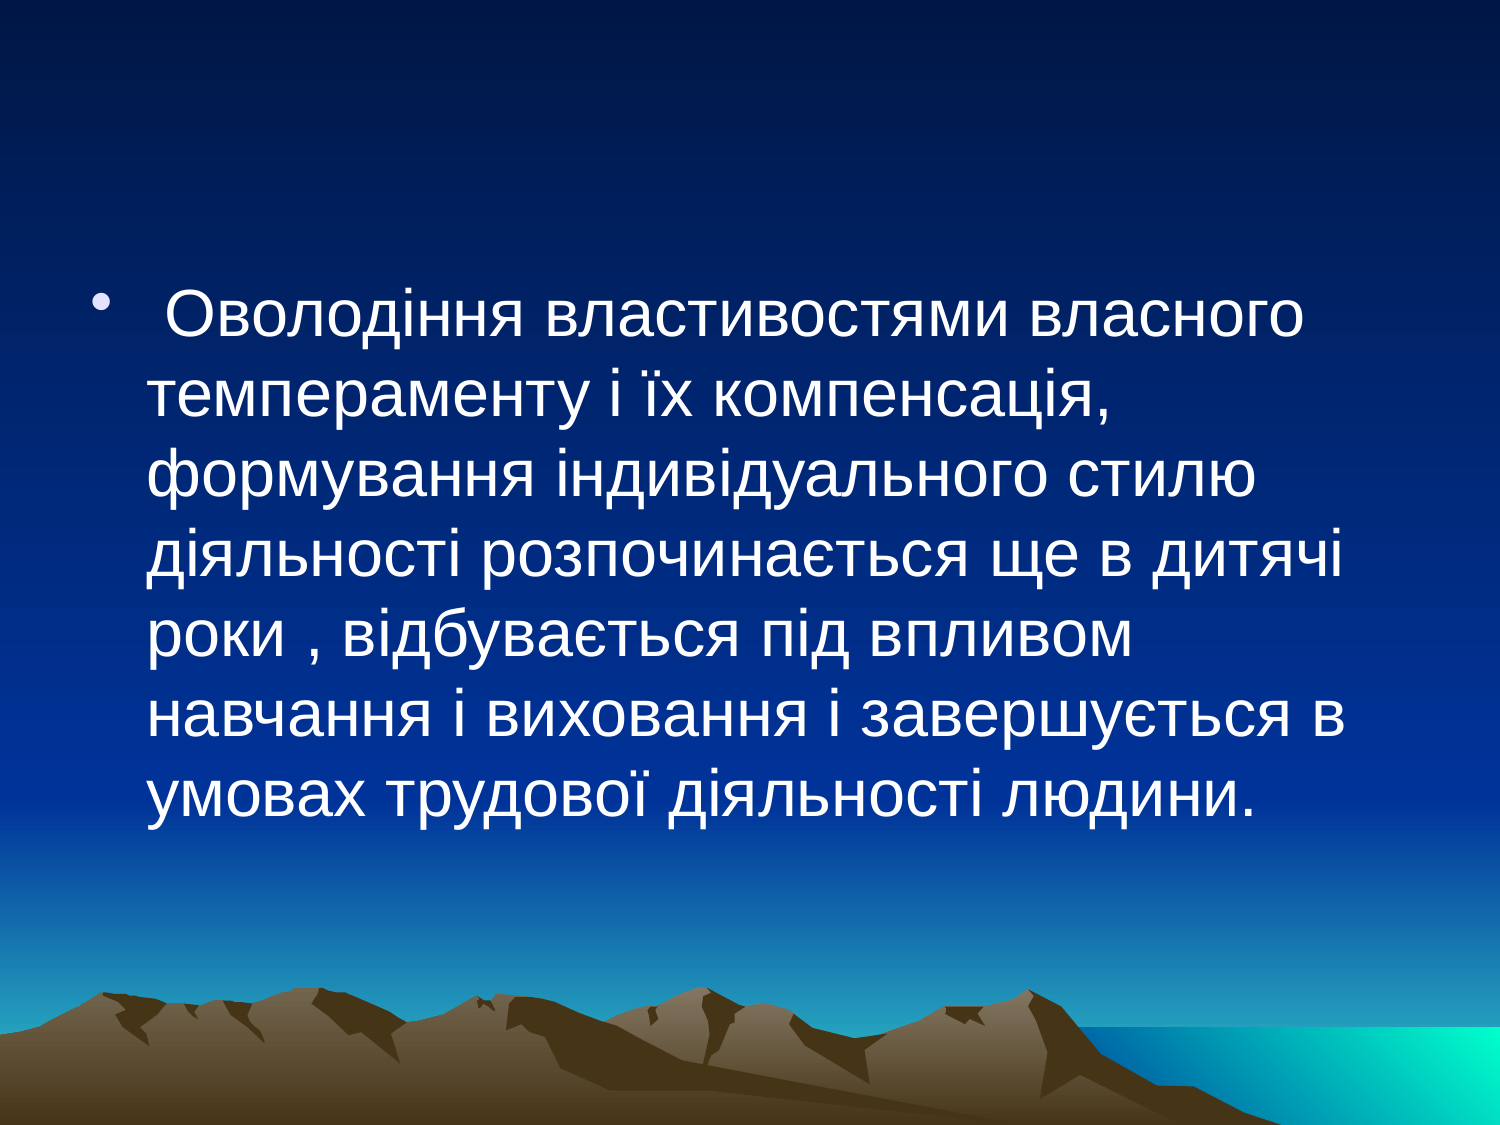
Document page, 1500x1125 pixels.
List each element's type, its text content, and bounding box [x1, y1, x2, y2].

list Оволодіння властивостями власного темпераменту і їх компенсація, формування індивідуального стилю діяльності розпочинається ще в дитячі роки , відбувається під впливом навчання і виховання і завершується в умовах трудової діяльності людини. [75, 262, 1425, 1000]
